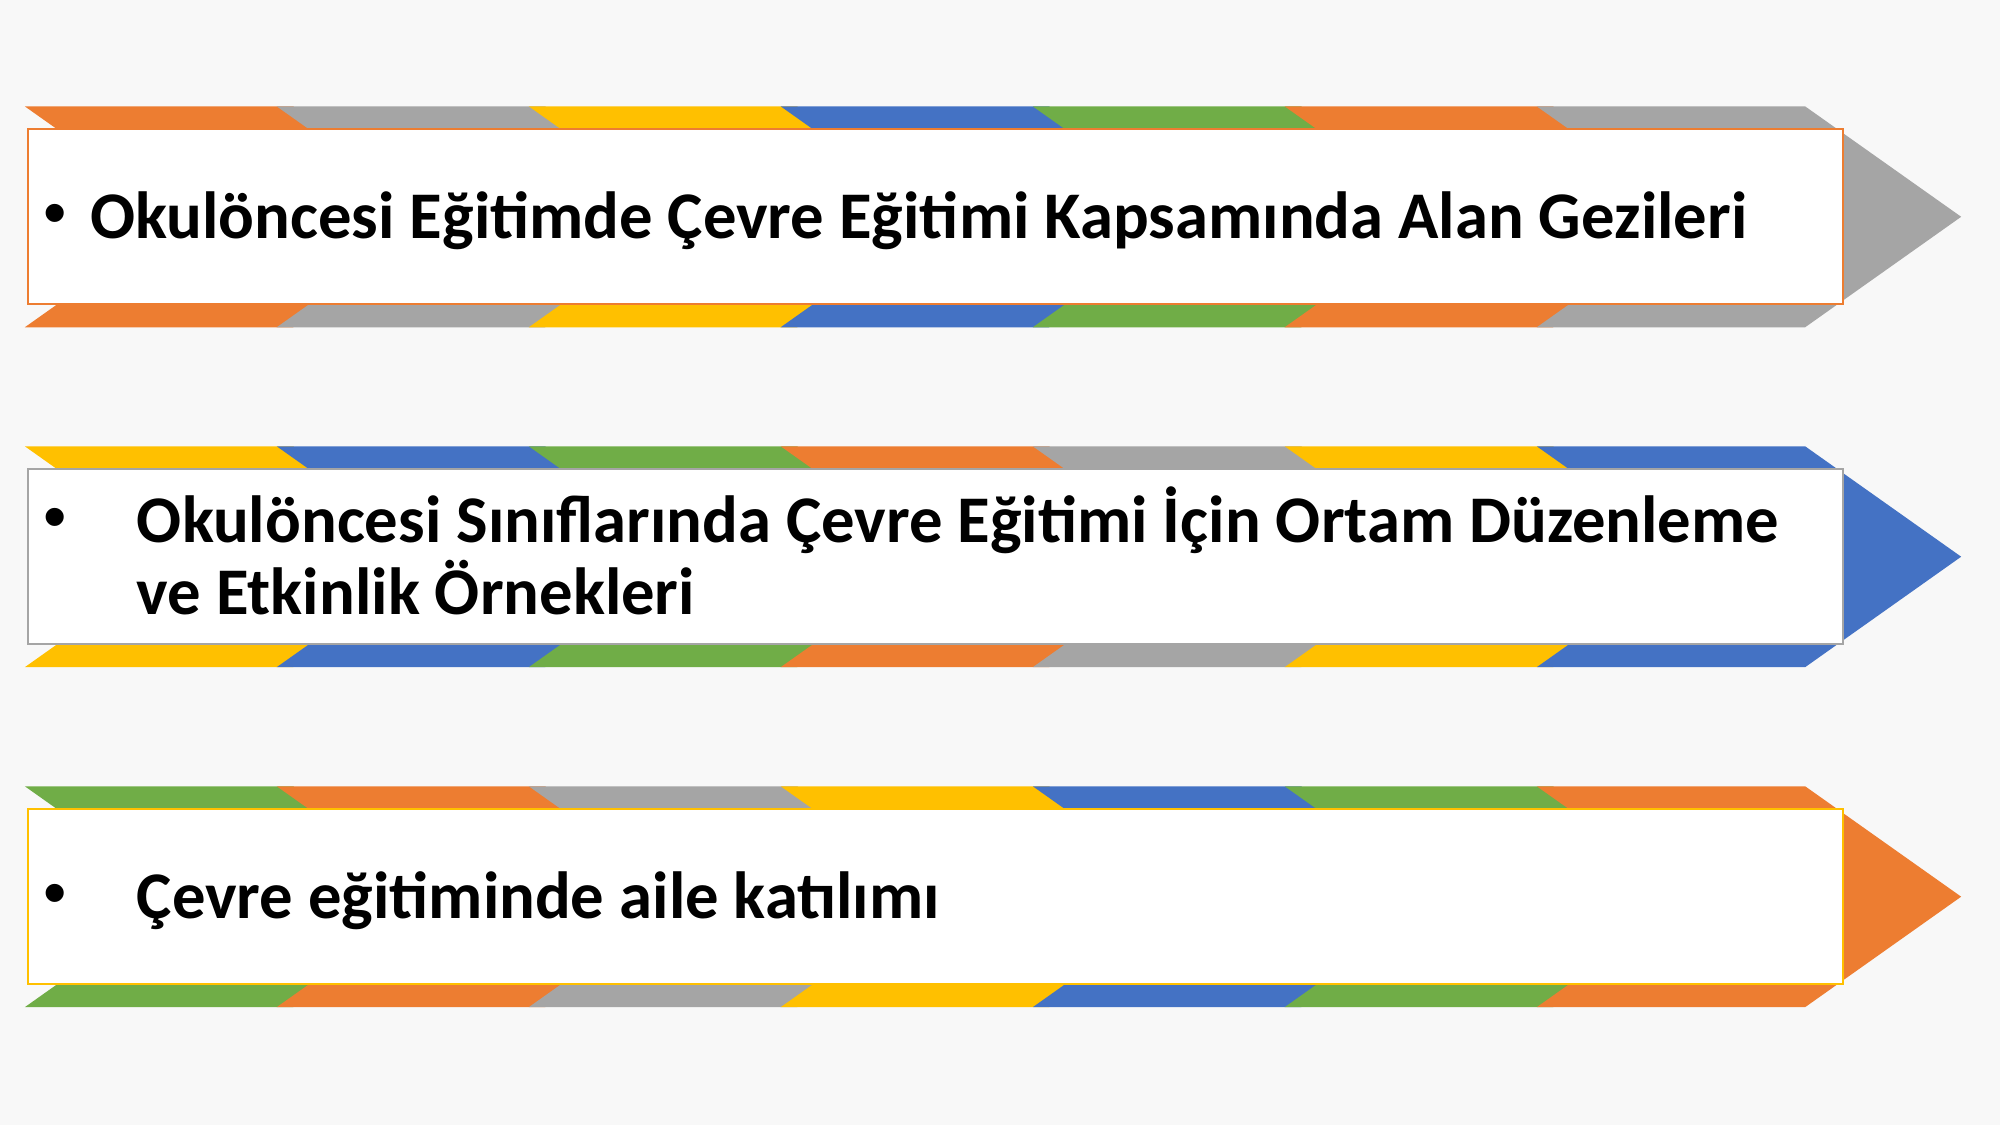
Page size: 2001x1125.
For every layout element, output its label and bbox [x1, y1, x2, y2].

text_box [28, 0, 1960, 1006]
